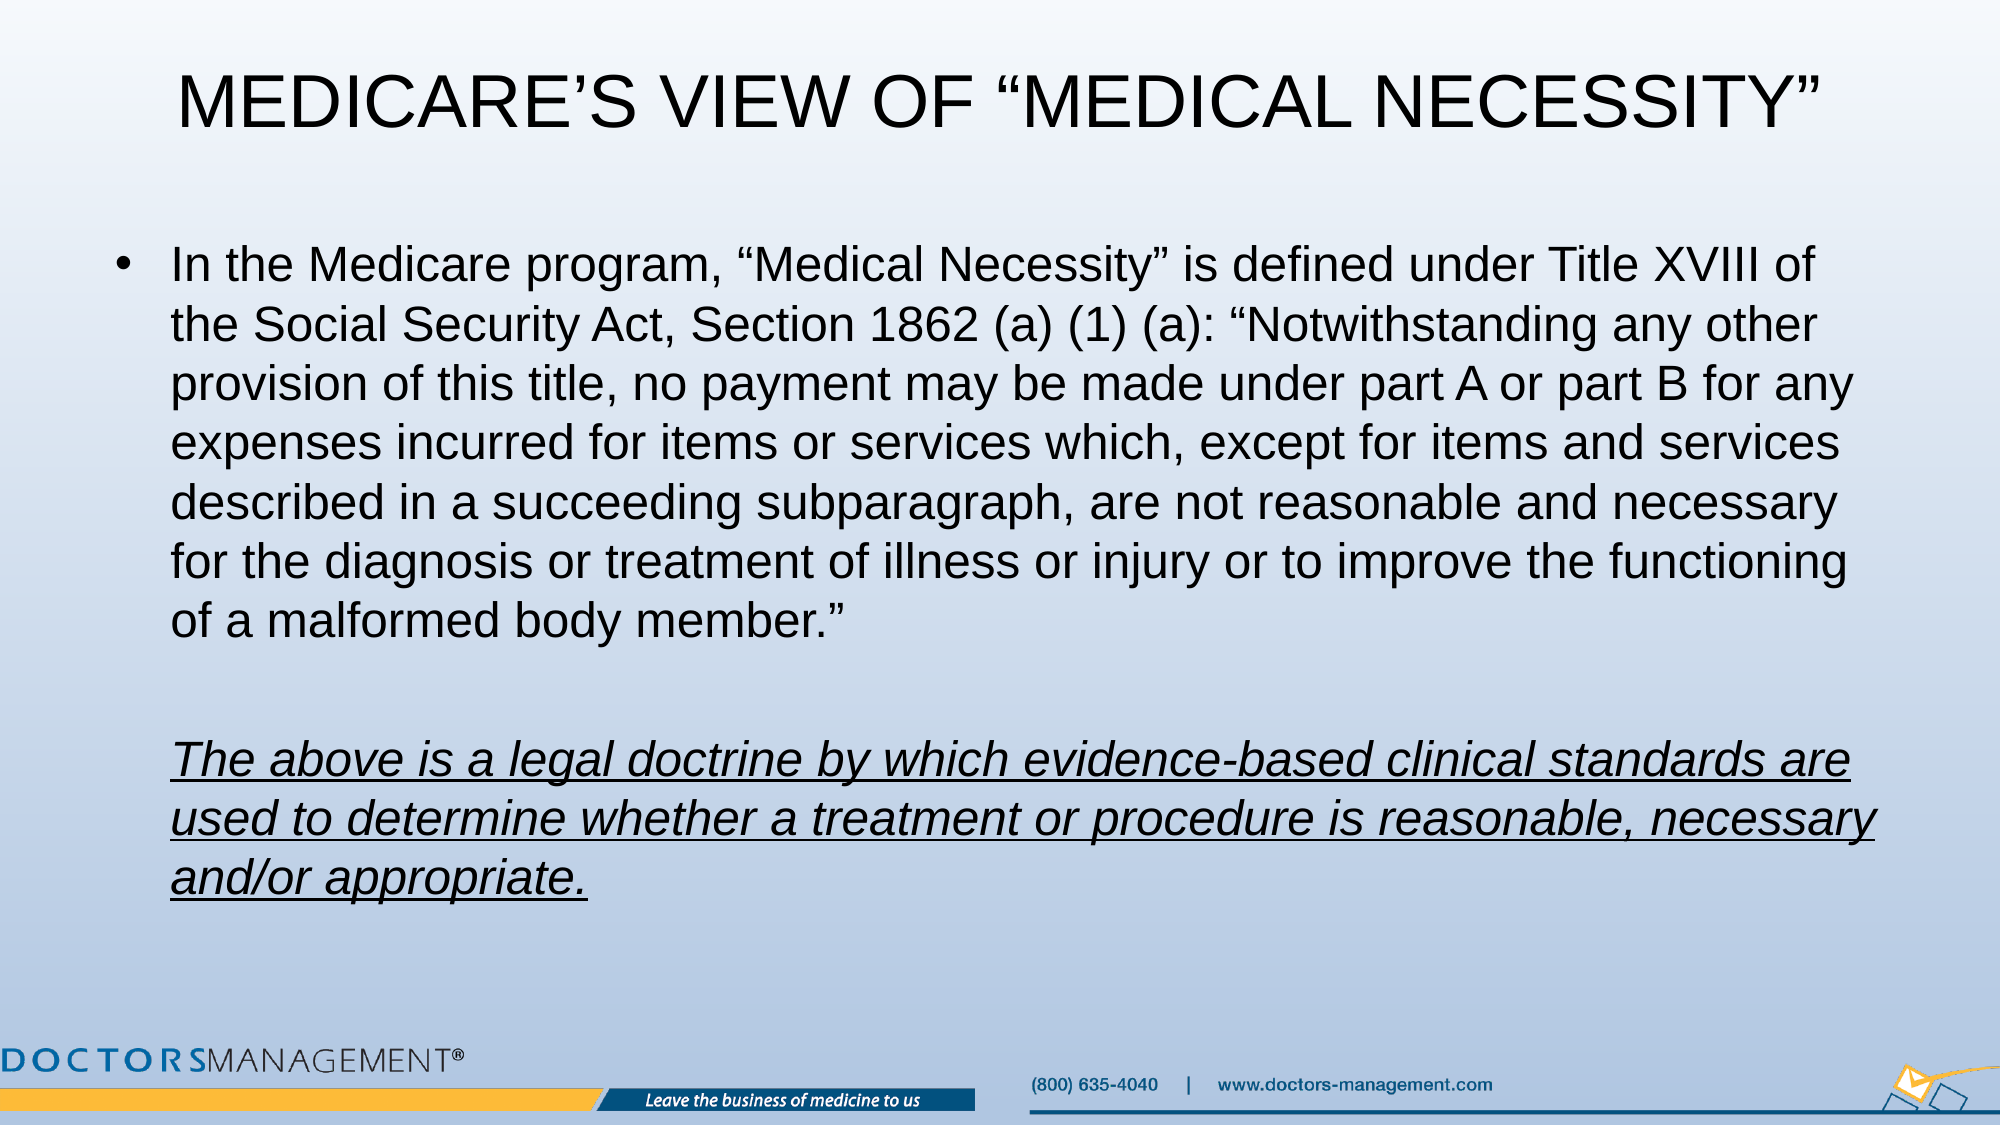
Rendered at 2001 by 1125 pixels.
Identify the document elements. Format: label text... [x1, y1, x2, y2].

picture [1025, 1062, 2000, 1125]
picture [0, 1048, 975, 1111]
list In the Medicare program, “Medical Necessity” is defined under Title XVIII of the Social Security Act, Section 1862 (a) (1) (a): “Notwithstanding any other provision of this title, no payment may be made under part A or part B for any expenses incurred for items or services which, except for items and services described in a succeeding subparagraph, are not reasonable and necessary for the diagnosis or treatment of illness or injury or to improve the functioning of a malformed body member.” The above is a legal doctrine by which evidence-based clinical standards are used to determine whether a treatment or procedure is reasonable, necessary and/or appropriate. [99, 224, 1900, 913]
title Medicare’s View of “Medical Necessity” [0, 45, 2000, 175]
